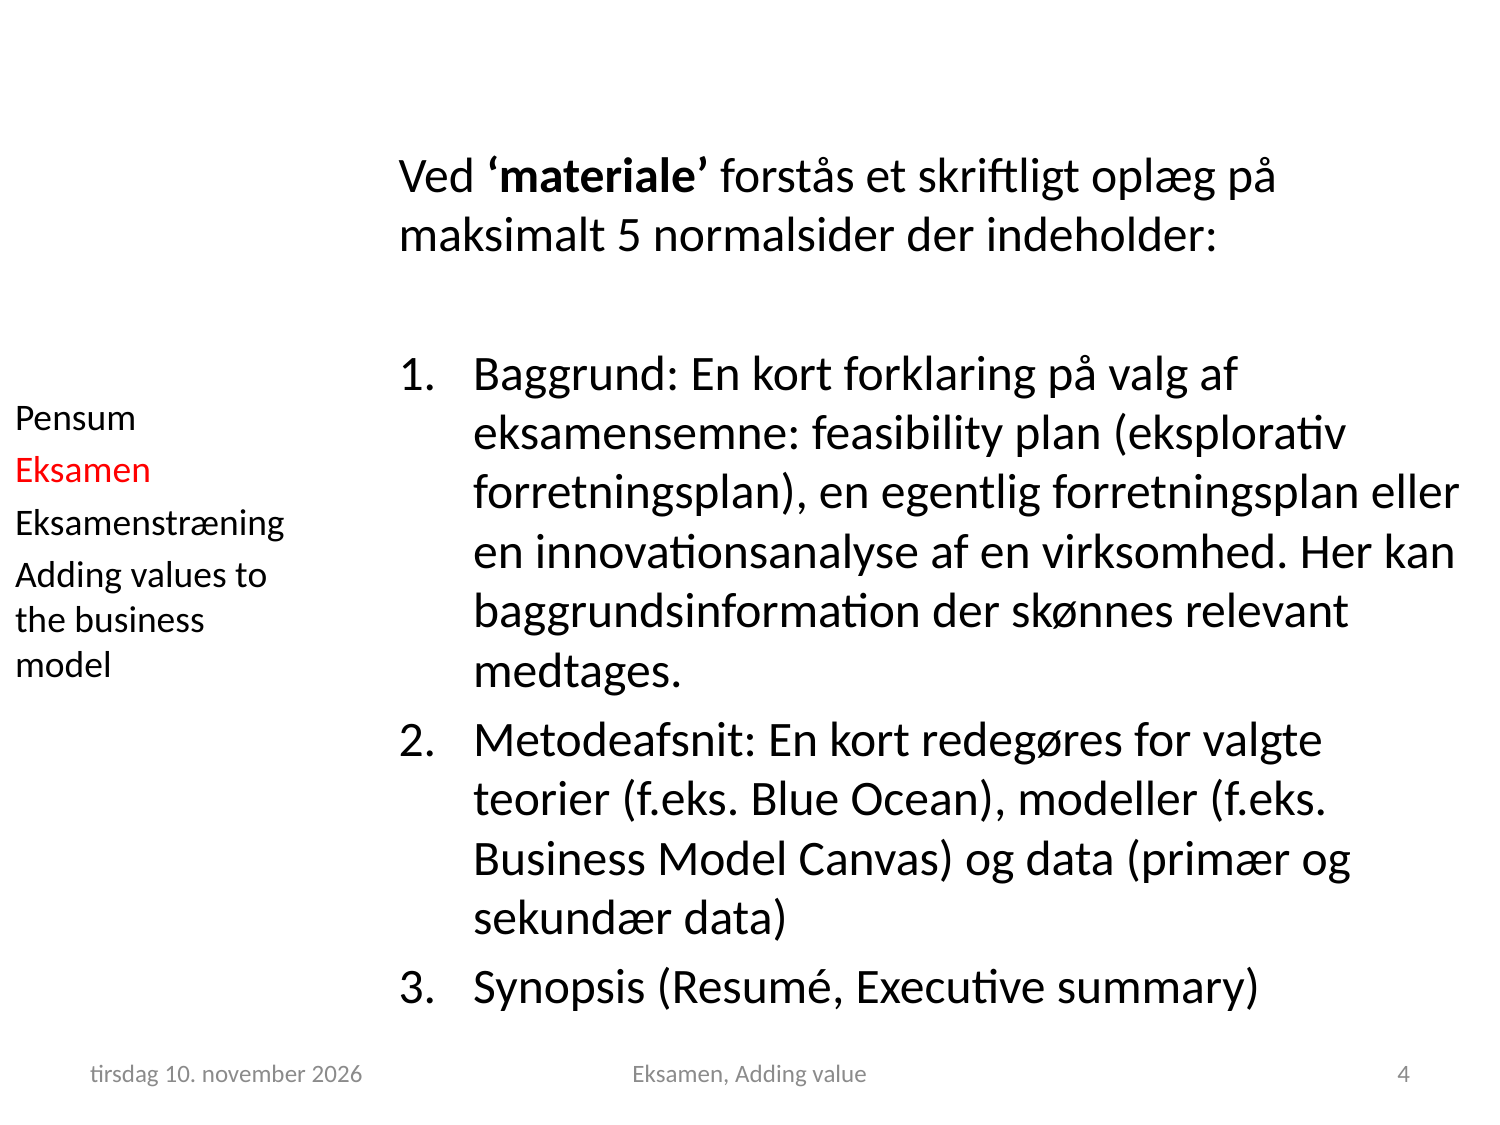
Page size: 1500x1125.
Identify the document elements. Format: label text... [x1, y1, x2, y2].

slide_number 4 [1074, 1042, 1425, 1103]
slide_number 16. maj 2019 [75, 1042, 425, 1103]
footer Eksamen, Adding value [512, 1042, 988, 1103]
list Ved ‘materiale’ forstås et skriftligt oplæg på maksimalt 5 normalsider der indeholder: Baggrund: En kort forklaring på valg af eksamensemne: feasibility plan (eksplorativ forretningsplan), en egentlig forretningsplan eller en innovationsanalyse af en virksomhed. Her kan baggrundsinformation der skønnes relevant medtages. Metodeafsnit: En kort redegøres for valgte teorier (f.eks. Blue Ocean), modeller (f.eks. Business Model Canvas) og data (primær og sekundær data) Synopsis (Resumé, Executive summary) [383, 66, 1483, 1024]
text_box Pensum Eksamen Eksamenstræning Adding values to the business model [0, 385, 308, 752]
